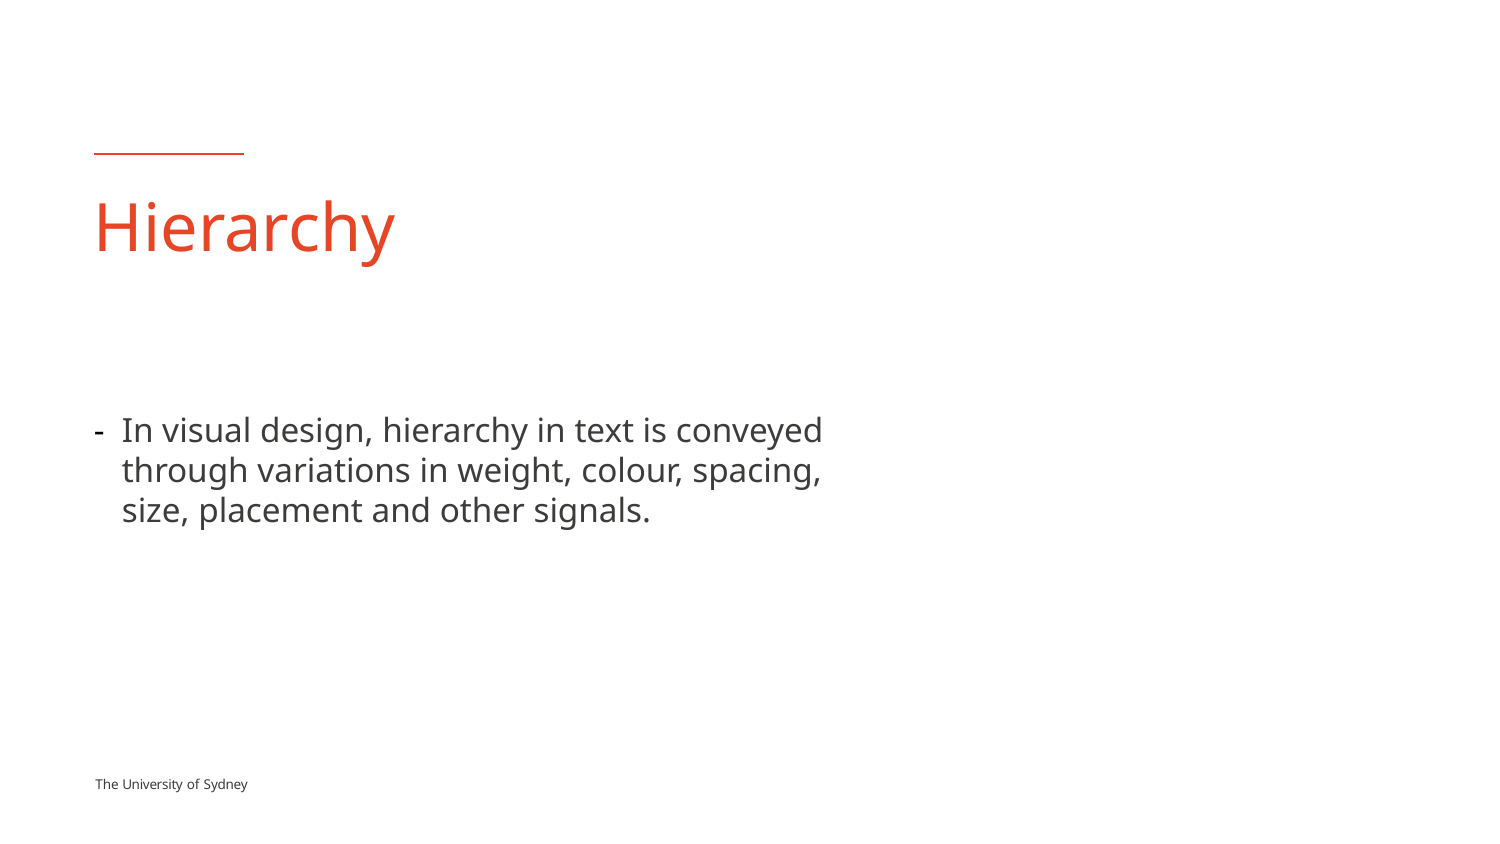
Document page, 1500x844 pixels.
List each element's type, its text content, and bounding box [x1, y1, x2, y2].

list In visual design, hierarchy in text is conveyed through variations in weight, colour, spacing, size, placement and other signals. [93, 409, 863, 749]
title Hierarchy [93, 185, 1407, 266]
